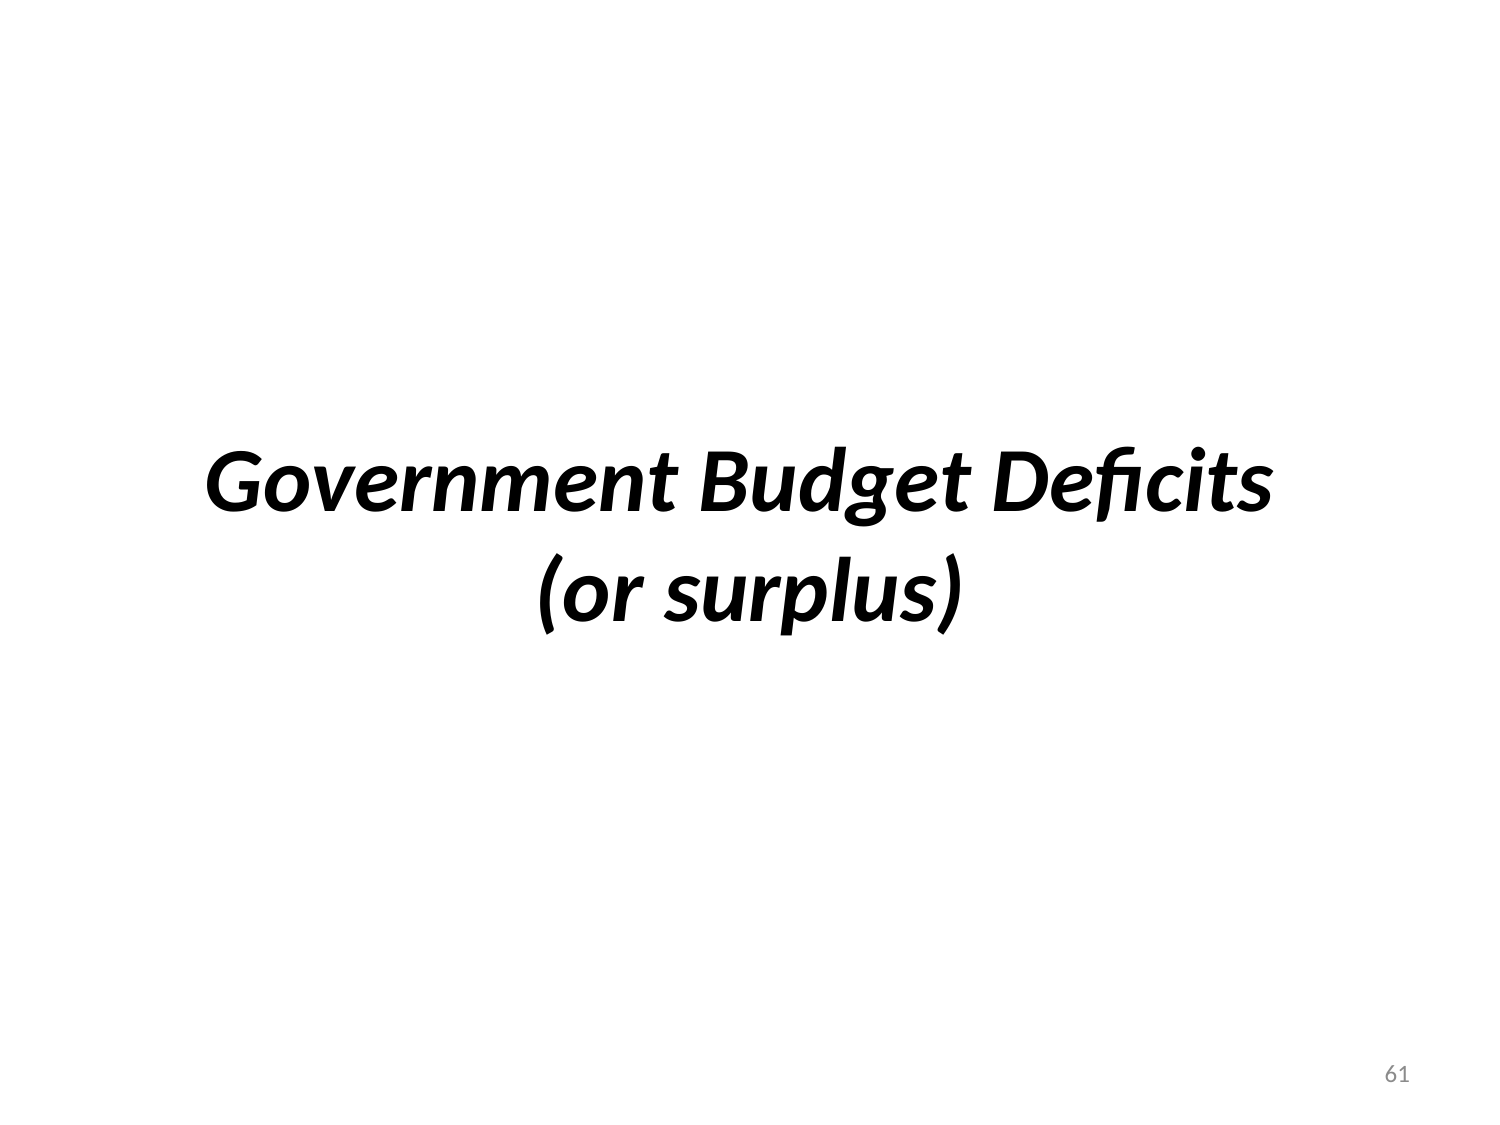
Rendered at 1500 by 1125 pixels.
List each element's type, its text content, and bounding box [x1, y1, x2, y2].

title Government Budget Deficits (or surplus) [75, 45, 1425, 1125]
slide_number 61 [1074, 1042, 1425, 1103]
